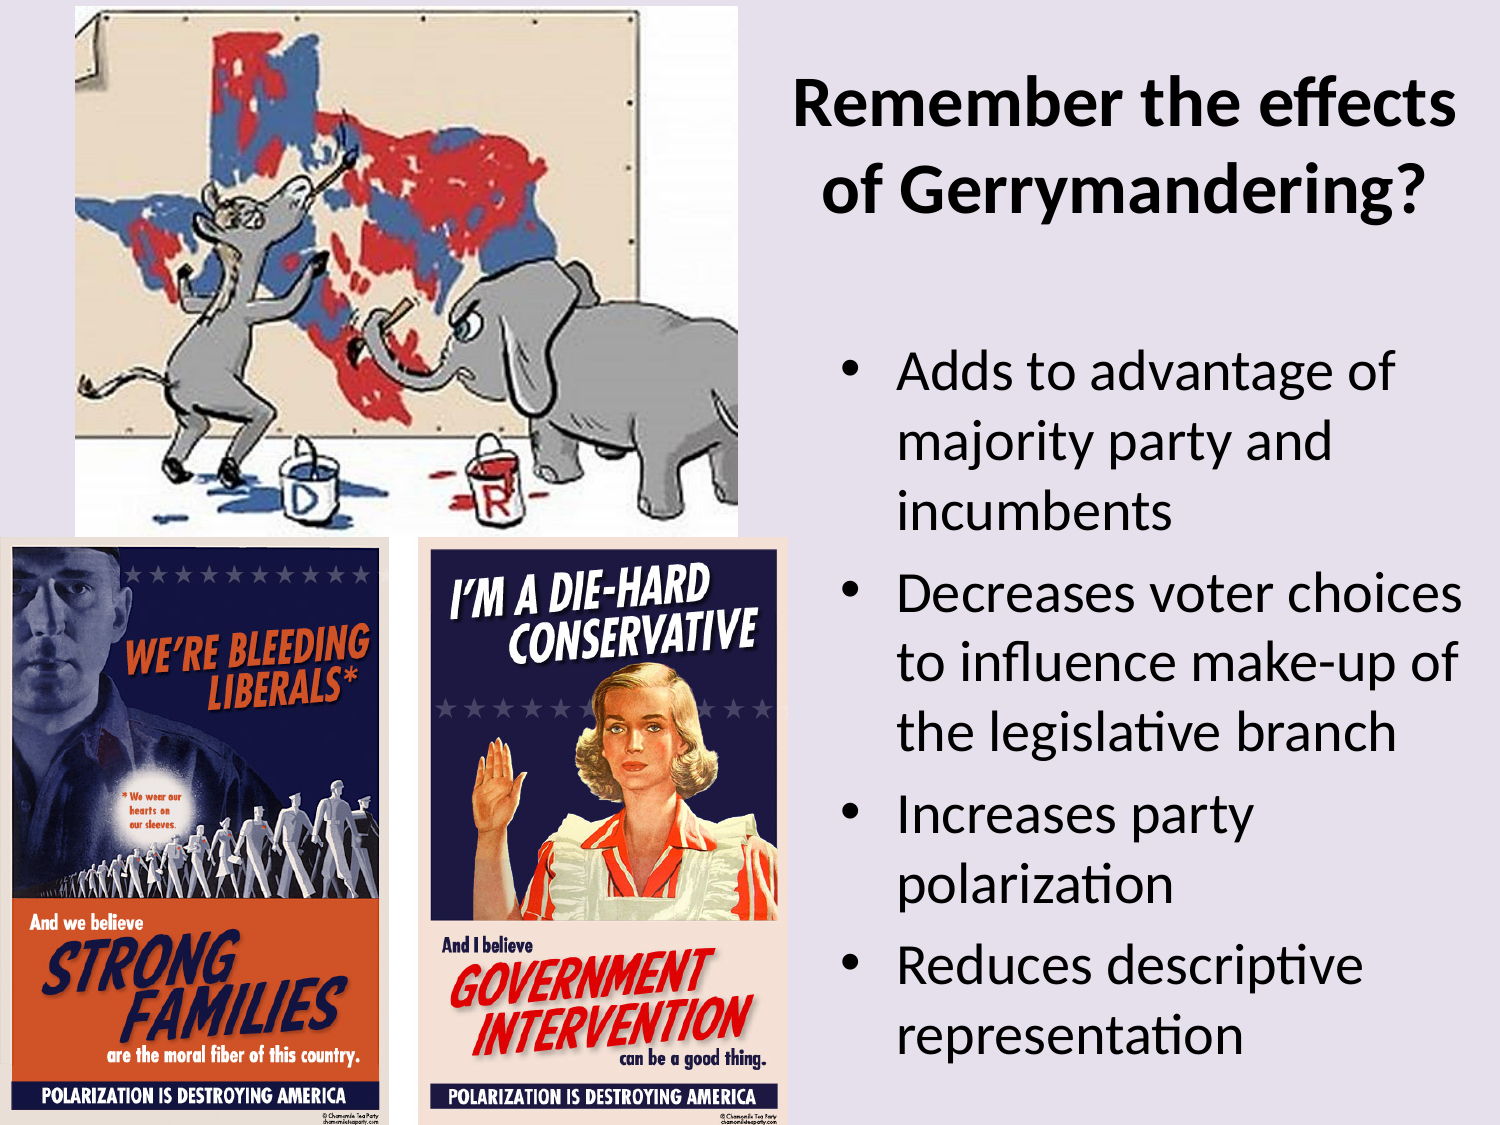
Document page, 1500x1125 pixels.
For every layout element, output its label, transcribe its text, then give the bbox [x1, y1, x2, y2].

picture [0, 537, 788, 1125]
title Remember the effects of Gerrymandering? [762, 45, 1488, 238]
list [74, 5, 738, 535]
list Adds to advantage of majority party and incumbents Decreases voter choices to influence make-up of the legislative branch Increases party polarization Reduces descriptive representation [825, 324, 1488, 1088]
